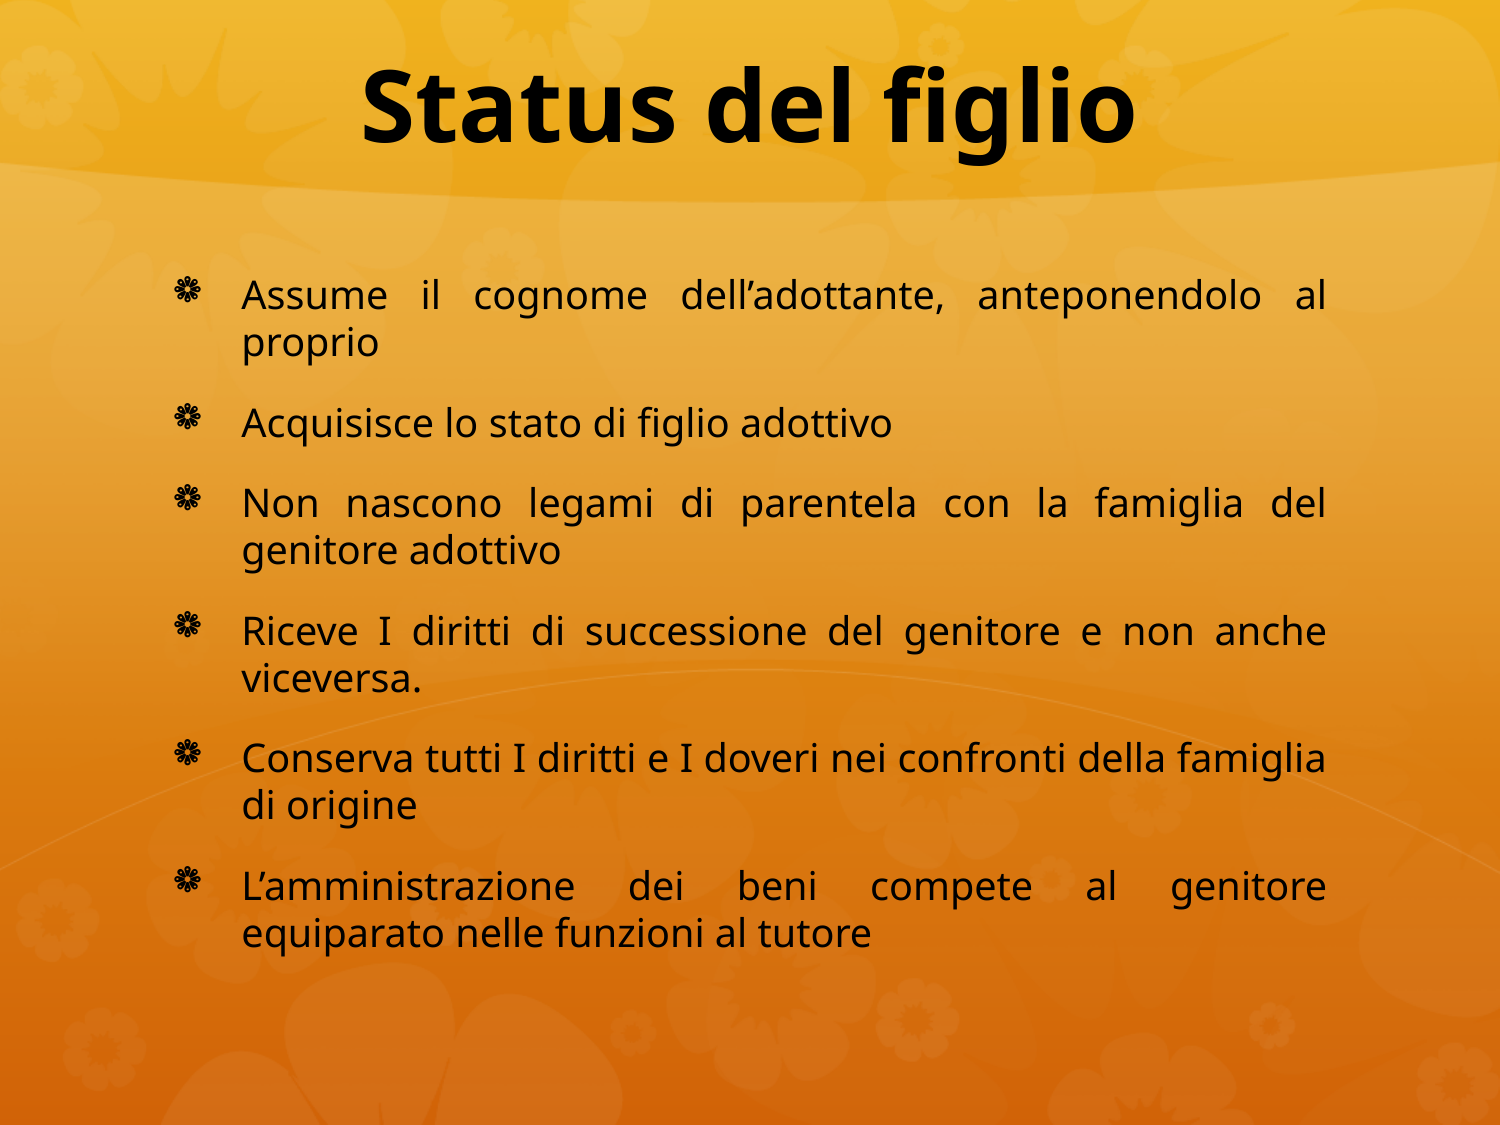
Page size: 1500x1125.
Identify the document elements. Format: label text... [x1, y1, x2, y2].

title Status del figlio [127, 14, 1372, 203]
list Assume il cognome dell’adottante, anteponendolo al proprio Acquisisce lo stato di figlio adottivo Non nascono legami di parentela con la famiglia del genitore adottivo Riceve I diritti di successione del genitore e non anche viceversa. Conserva tutti I diritti e I doveri nei confronti della famiglia di origine L’amministrazione dei beni compete al genitore equiparato nelle funzioni al tutore [156, 262, 1344, 967]
picture [0, 0, 1500, 1125]
